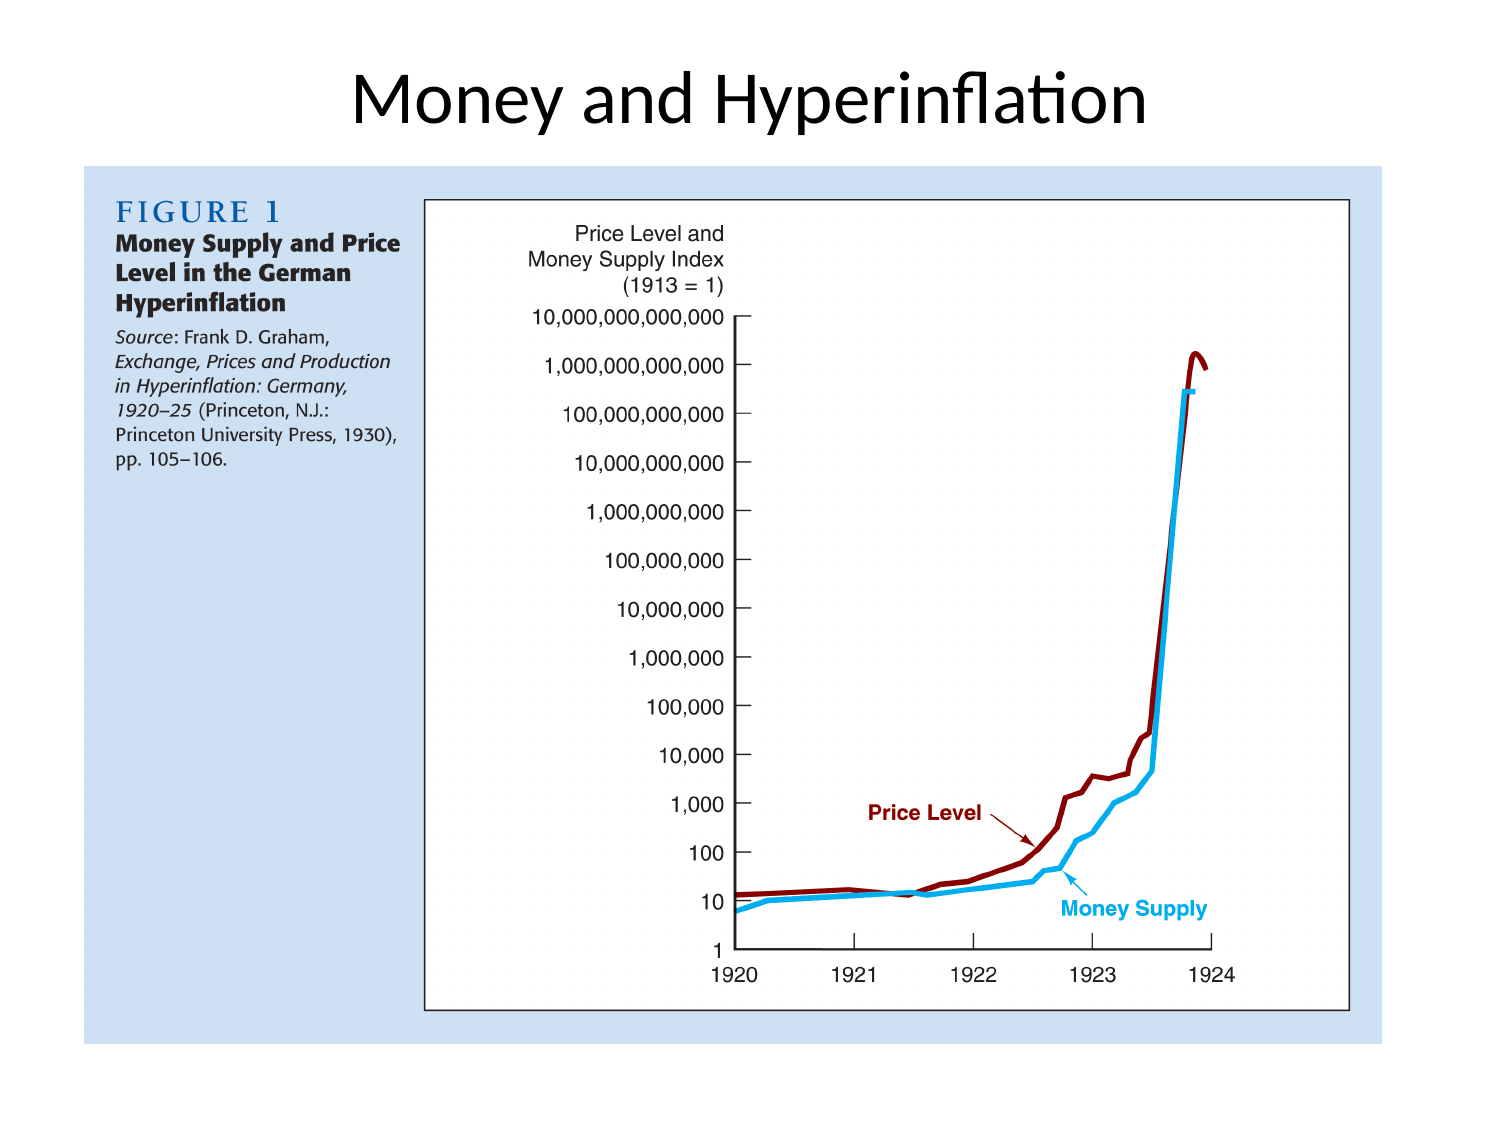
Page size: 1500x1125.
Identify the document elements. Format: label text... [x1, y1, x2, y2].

picture [84, 165, 1382, 1045]
title Money and Hyperinflation [75, 0, 1425, 188]
